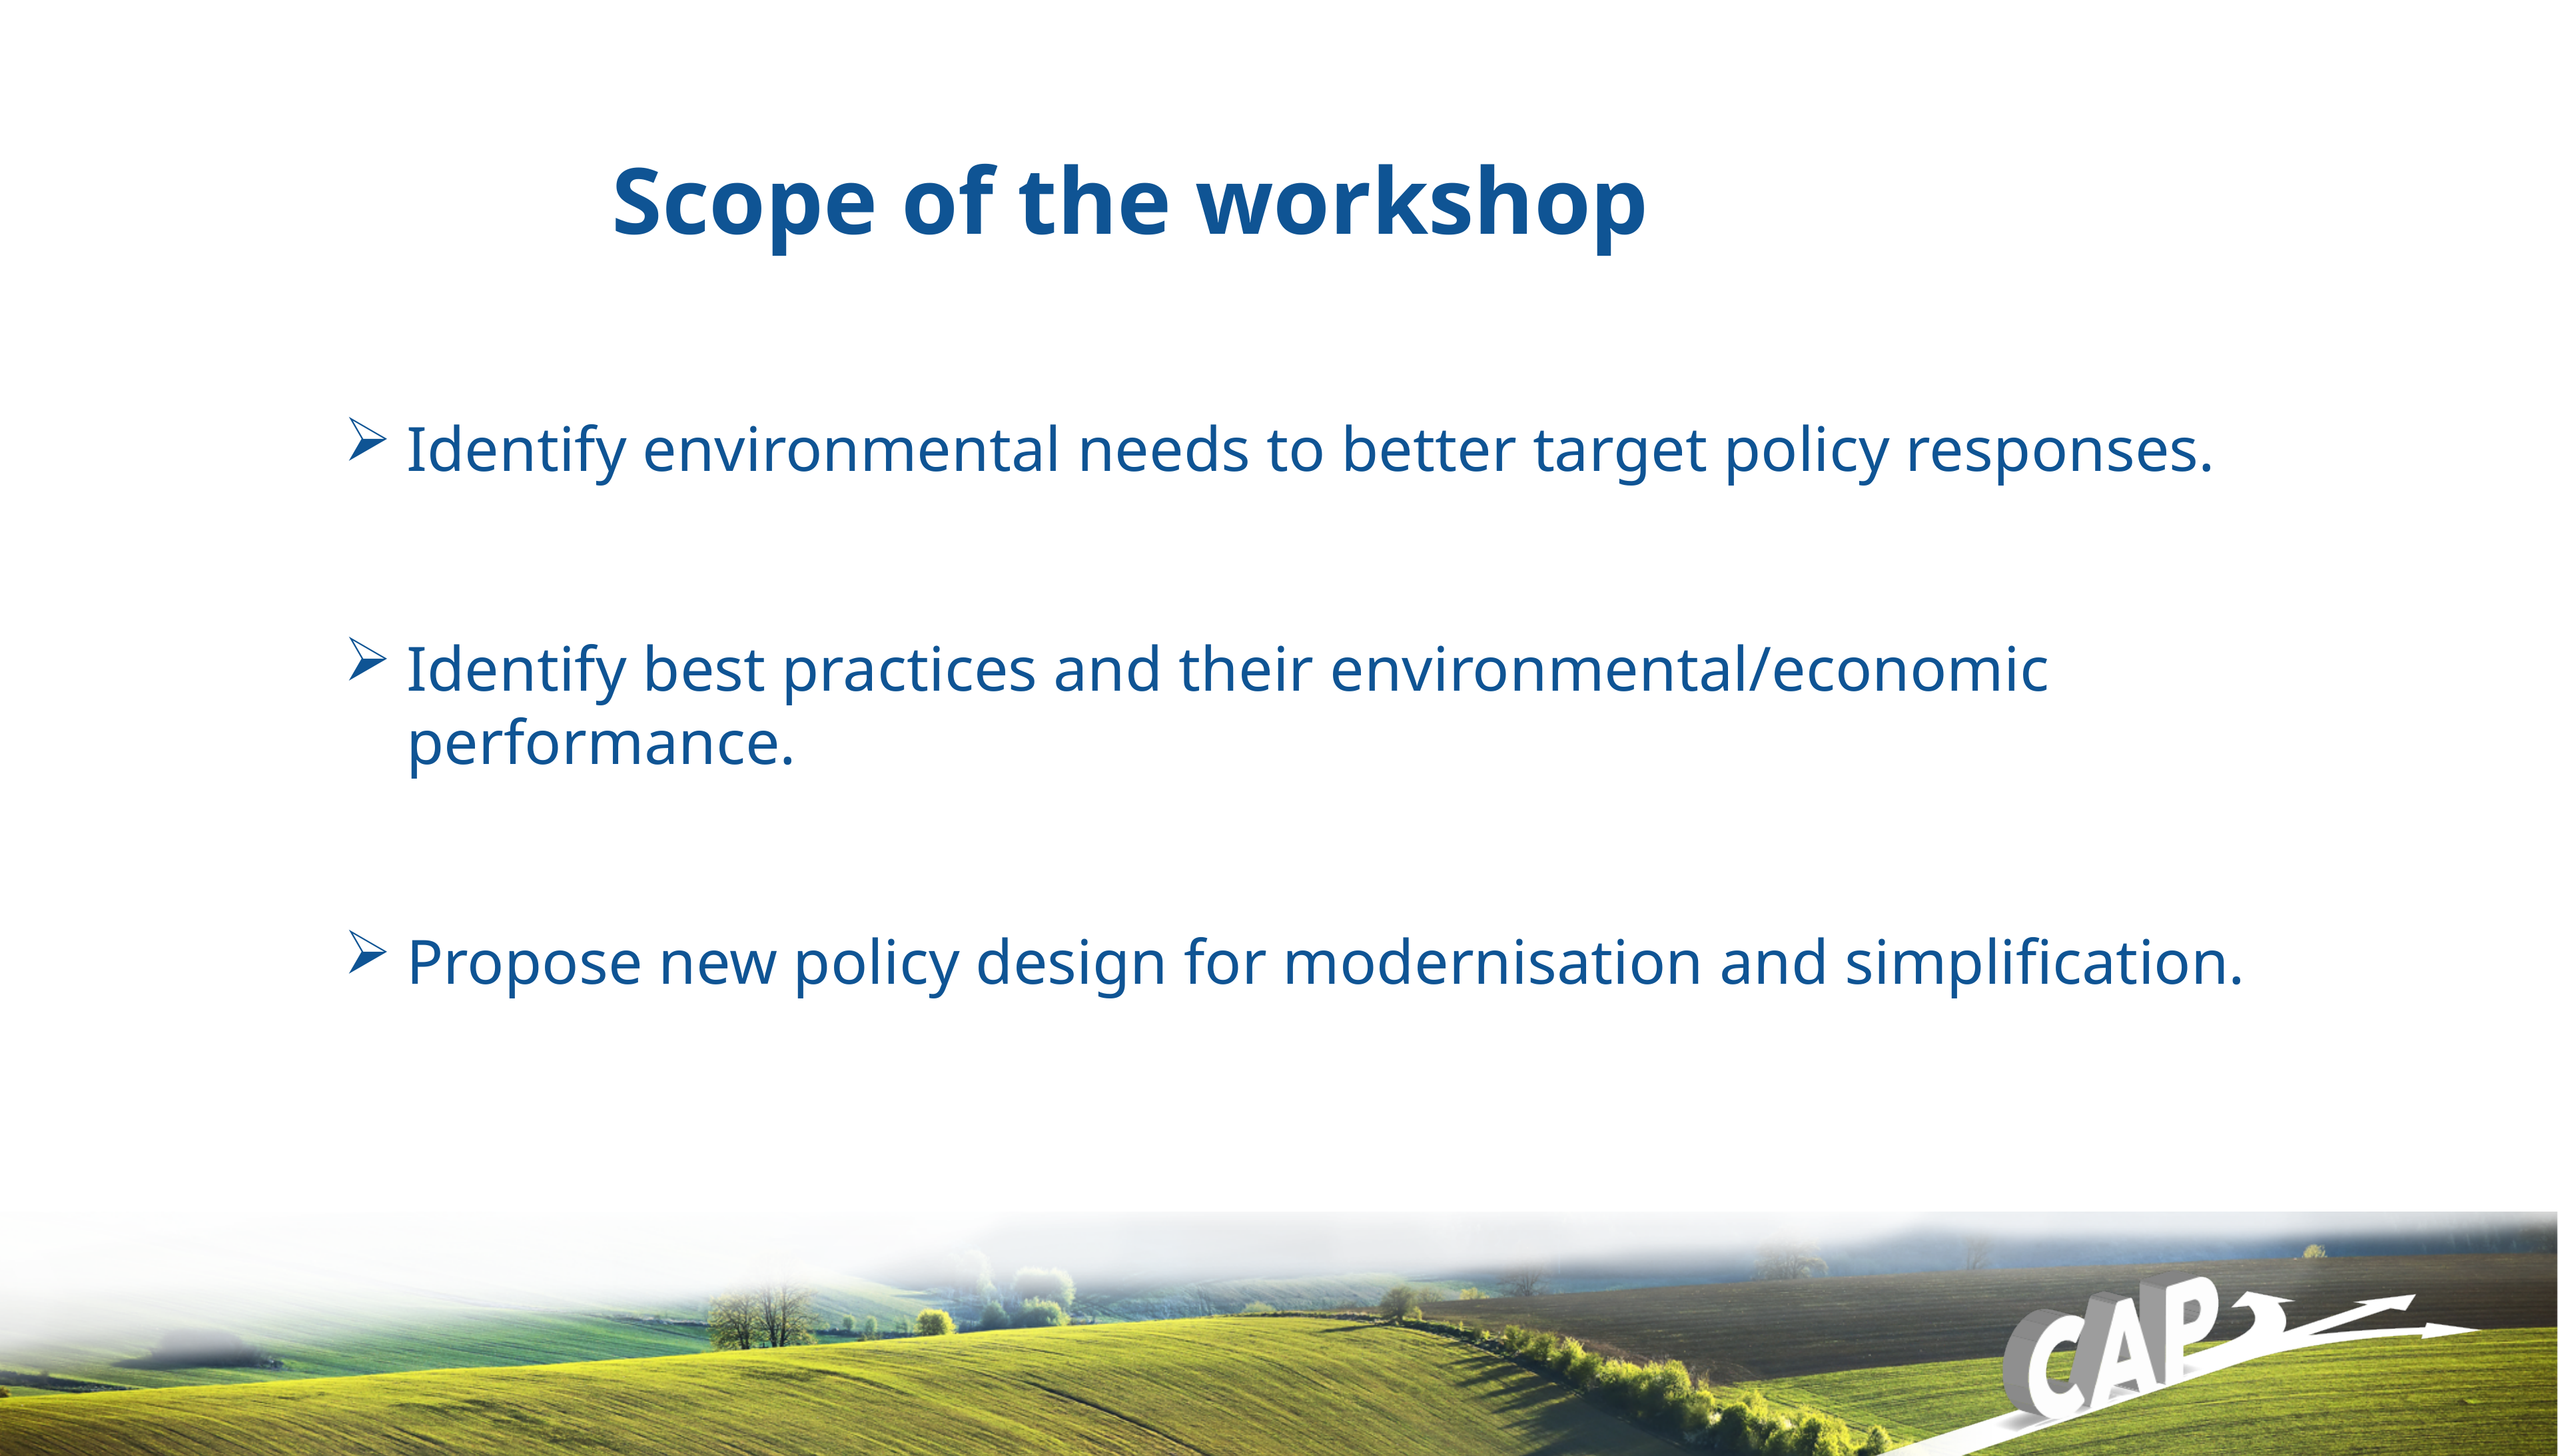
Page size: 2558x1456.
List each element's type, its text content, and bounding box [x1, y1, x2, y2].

picture [0, 1212, 2558, 1456]
text_box Scope of the workshop [602, 137, 2160, 258]
text_box [570, 59, 2113, 280]
text_box Identify environmental needs to better target policy responses. Identify best practices and their environmental/economic performance. Propose new policy design for modernisation and simplification. [334, 405, 2412, 1064]
